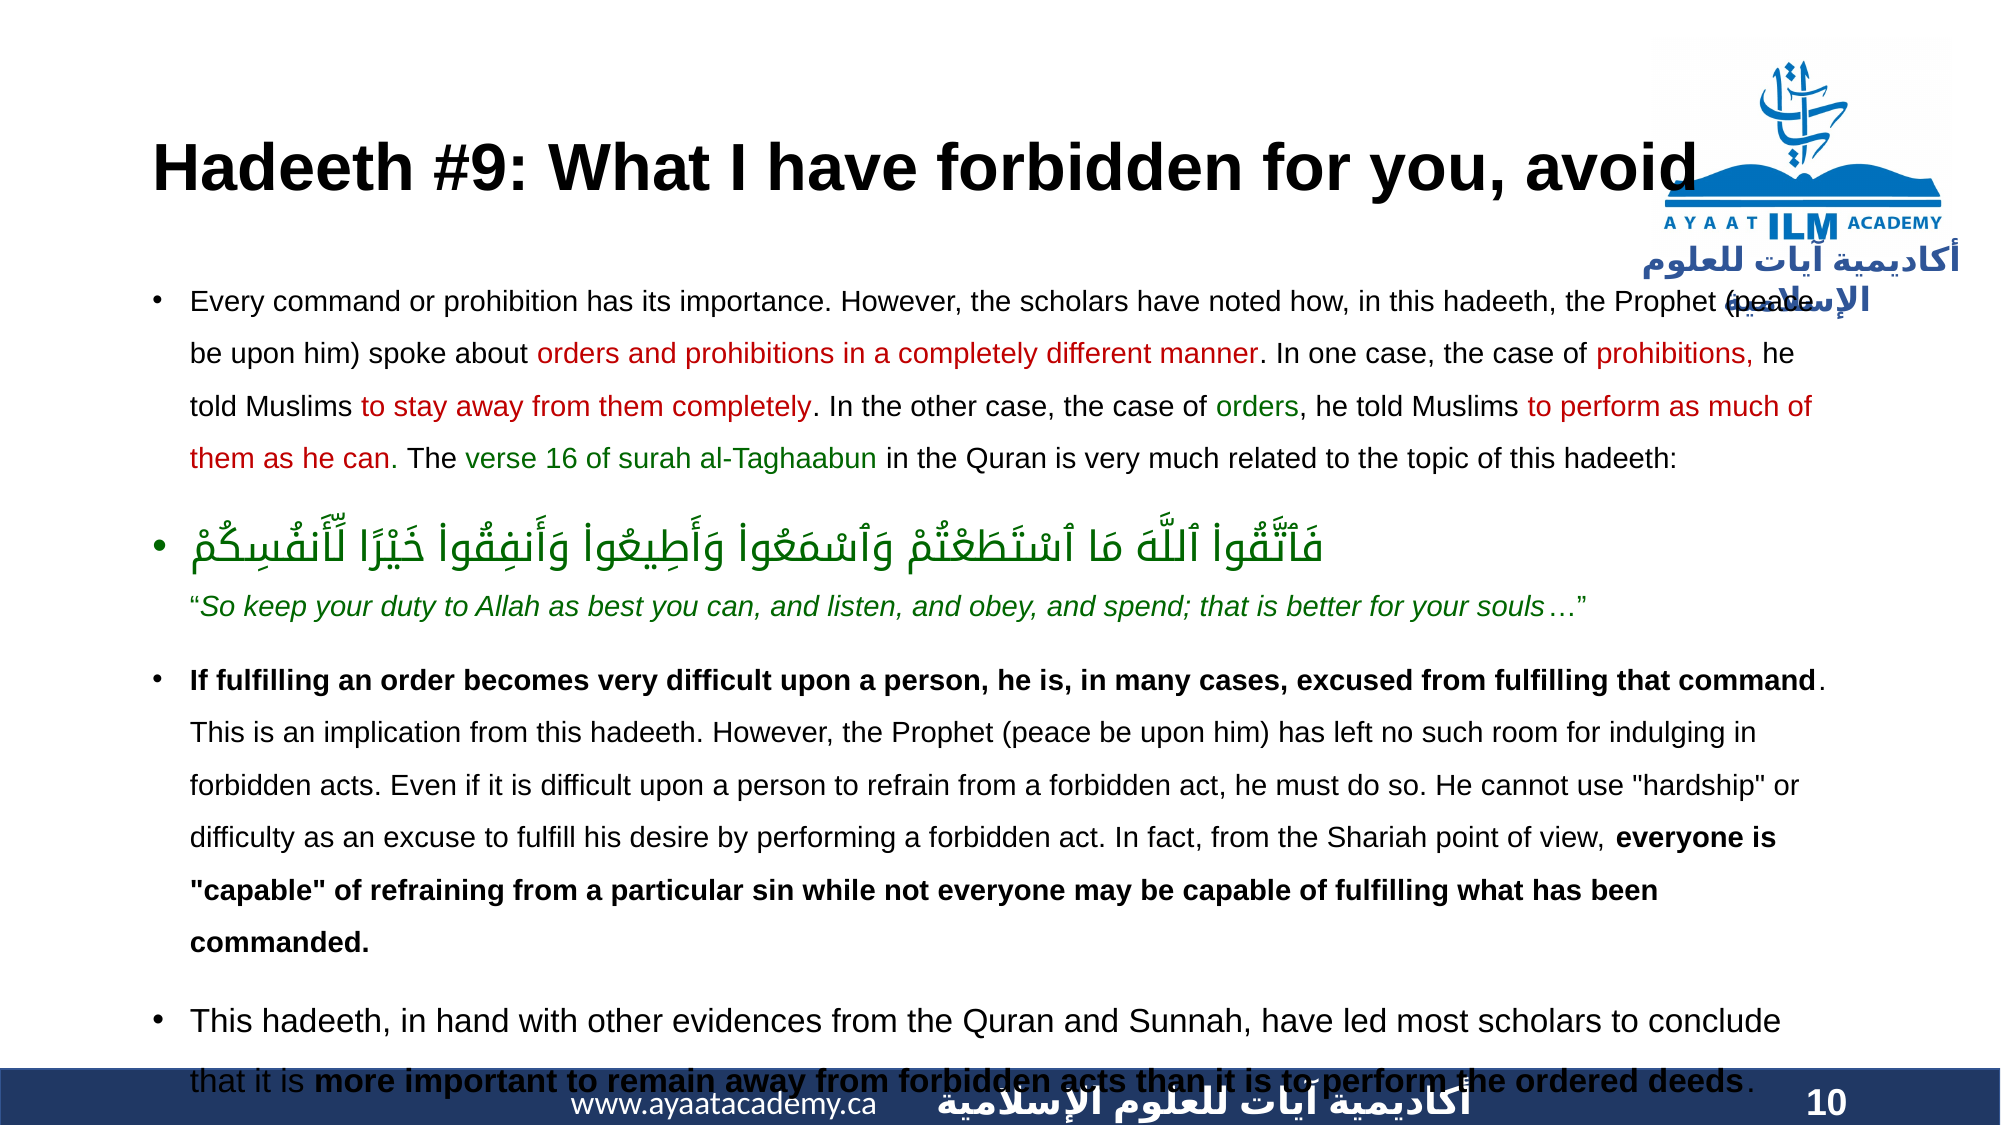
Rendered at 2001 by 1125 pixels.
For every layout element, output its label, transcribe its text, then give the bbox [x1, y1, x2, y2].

list Every command or prohibition has its importance. However, the scholars have noted how, in this hadeeth, the Prophet (peace be upon him) spoke about orders and prohibitions in a completely different manner. In one case, the case of prohibitions, he told Muslims to stay away from them completely. In the other case, the case of orders, he told Muslims to perform as much of them as he can. The verse 16 of surah al-Taghaabun in the Quran is very much related to the topic of this hadeeth: فَٱتَّقُوا۟ ٱللَّهَ مَا ٱسْتَطَعْتُمْ وَٱسْمَعُوا۟ وَأَطِيعُوا۟ وَأَنفِقُوا۟ خَيْرًا لِّأَنفُسِكُمْ “So keep your duty to Allah as best you can, and listen, and obey, and spend; that is better for your souls…” If fulfilling an order becomes very difficult upon a person, he is, in many cases, excused from fulfilling that command. This is an implication from this hadeeth. However, the Prophet (peace be upon him) has left no such room for indulging in forbidden acts. Even if it is difficult upon a person to refrain from a forbidden act, he must do so. He cannot use "hardship" or difficulty as an excuse to fulfill his desire by performing a forbidden act. In fact, from the Shariah point of view, everyone is "capable" of refraining from a particular sin while not everyone may be capable of fulfilling what has been commanded. This hadeeth, in hand with other evidences from the Quran and Sunnah, have led most scholars to conclude that it is more important to remain away from forbidden acts than it is to perform the ordered deeds. [137, 257, 1863, 1071]
title Hadeeth #9: What I have forbidden for you, avoid [137, 59, 1863, 257]
picture [1651, 37, 1952, 257]
slide_number 10 [1412, 1070, 1863, 1125]
